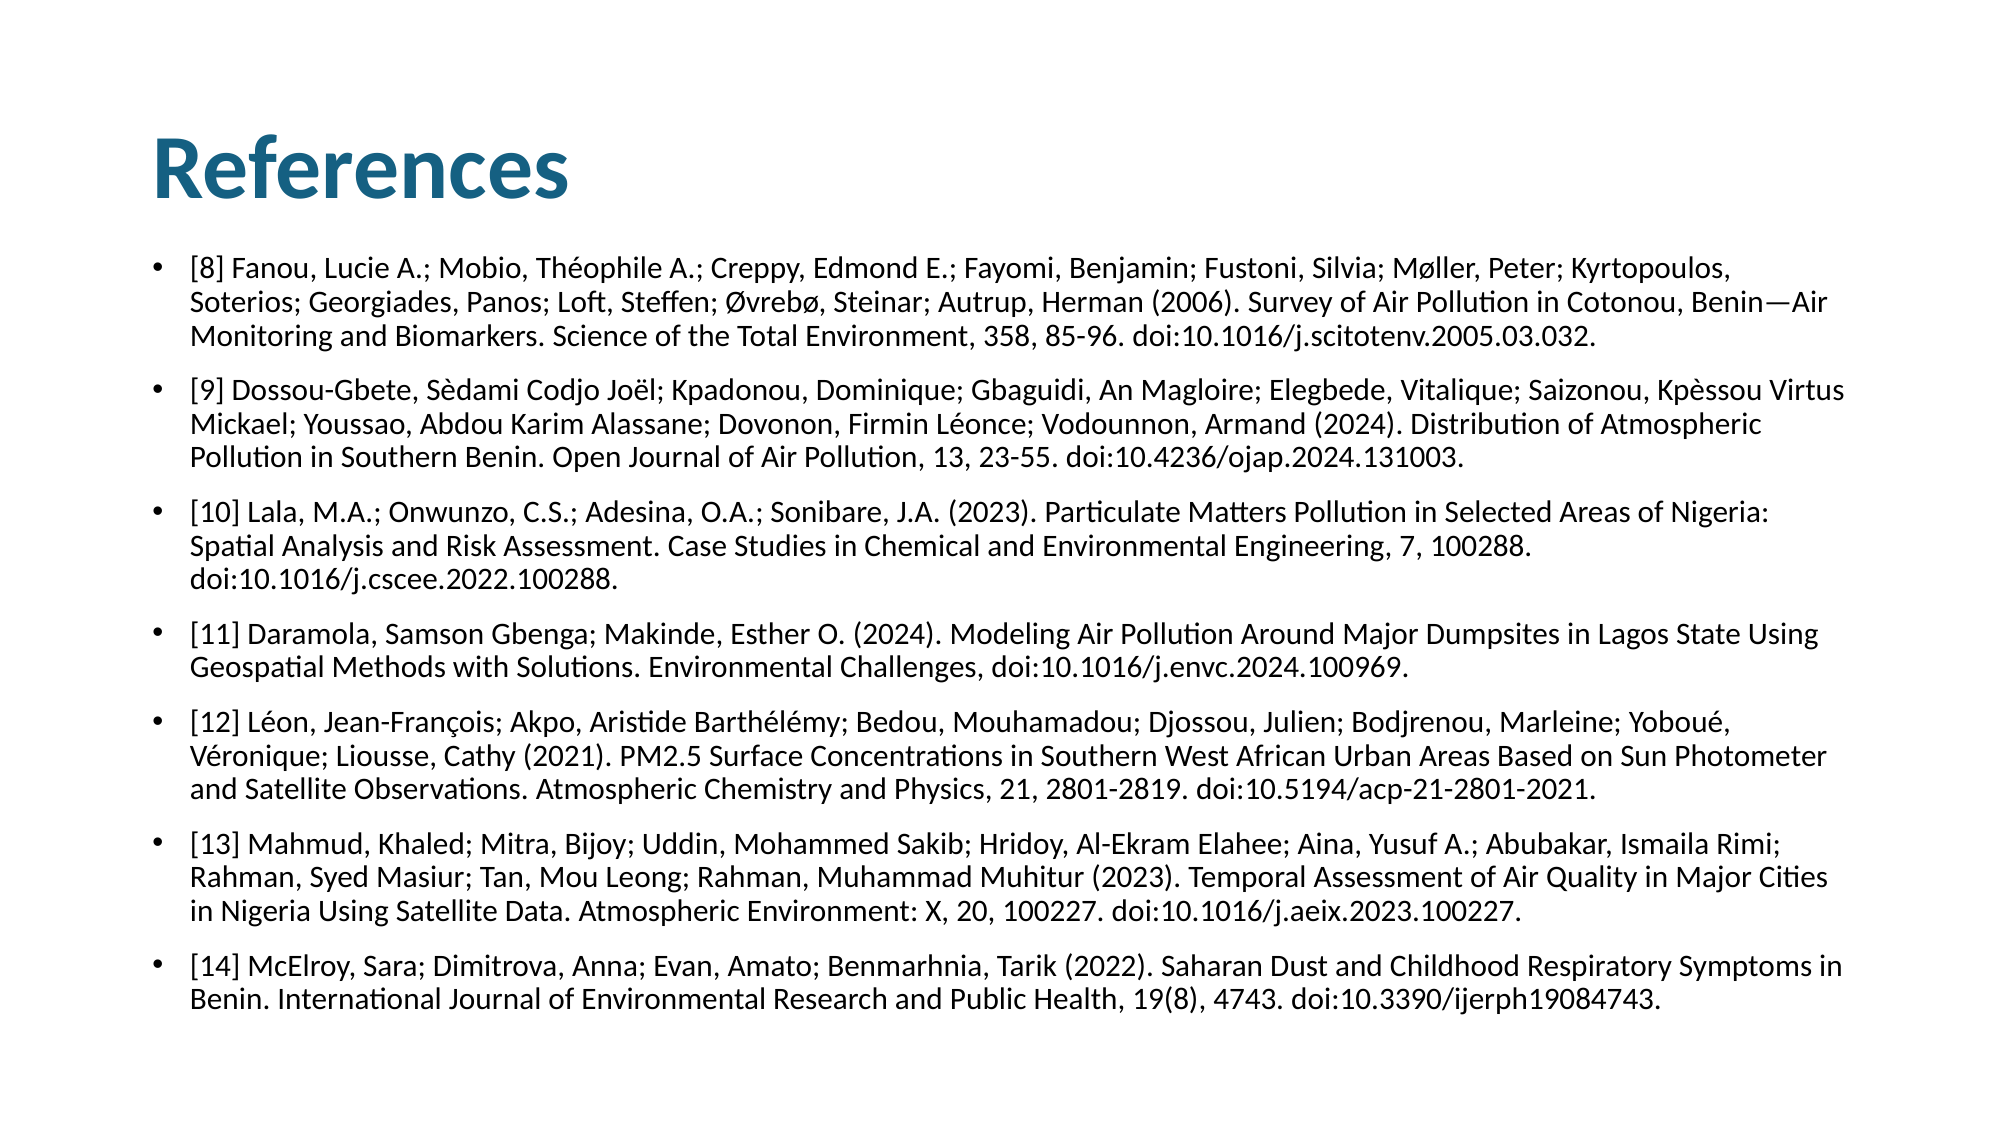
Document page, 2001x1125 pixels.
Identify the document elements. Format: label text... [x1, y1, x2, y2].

title References [137, 59, 1863, 244]
list [8] Fanou, Lucie A.; Mobio, Théophile A.; Creppy, Edmond E.; Fayomi, Benjamin; Fustoni, Silvia; Møller, Peter; Kyrtopoulos, Soterios; Georgiades, Panos; Loft, Steffen; Øvrebø, Steinar; Autrup, Herman (2006). Survey of Air Pollution in Cotonou, Benin—Air Monitoring and Biomarkers. Science of the Total Environment, 358, 85-96. doi:10.1016/j.scitotenv.2005.03.032. [9] Dossou-Gbete, Sèdami Codjo Joël; Kpadonou, Dominique; Gbaguidi, An Magloire; Elegbede, Vitalique; Saizonou, Kpèssou Virtus Mickael; Youssao, Abdou Karim Alassane; Dovonon, Firmin Léonce; Vodounnon, Armand (2024). Distribution of Atmospheric Pollution in Southern Benin. Open Journal of Air Pollution, 13, 23-55. doi:10.4236/ojap.2024.131003. [10] Lala, M.A.; Onwunzo, C.S.; Adesina, O.A.; Sonibare, J.A. (2023). Particulate Matters Pollution in Selected Areas of Nigeria: Spatial Analysis and Risk Assessment. Case Studies in Chemical and Environmental Engineering, 7, 100288. doi:10.1016/j.cscee.2022.100288. [11] Daramola, Samson Gbenga; Makinde, Esther O. (2024). Modeling Air Pollution Around Major Dumpsites in Lagos State Using Geospatial Methods with Solutions. Environmental Challenges, doi:10.1016/j.envc.2024.100969. [12] Léon, Jean-François; Akpo, Aristide Barthélémy; Bedou, Mouhamadou; Djossou, Julien; Bodjrenou, Marleine; Yoboué, Véronique; Liousse, Cathy (2021). PM2.5 Surface Concentrations in Southern West African Urban Areas Based on Sun Photometer and Satellite Observations. Atmospheric Chemistry and Physics, 21, 2801-2819. doi:10.5194/acp-21-2801-2021. [13] Mahmud, Khaled; Mitra, Bijoy; Uddin, Mohammed Sakib; Hridoy, Al-Ekram Elahee; Aina, Yusuf A.; Abubakar, Ismaila Rimi; Rahman, Syed Masiur; Tan, Mou Leong; Rahman, Muhammad Muhitur (2023). Temporal Assessment of Air Quality in Major Cities in Nigeria Using Satellite Data. Atmospheric Environment: X, 20, 100227. doi:10.1016/j.aeix.2023.100227. [14] McElroy, Sara; Dimitrova, Anna; Evan, Amato; Benmarhnia, Tarik (2022). Saharan Dust and Childhood Respiratory Symptoms in Benin. International Journal of Environmental Research and Public Health, 19(8), 4743. doi:10.3390/ijerph19084743. [137, 244, 1863, 1066]
